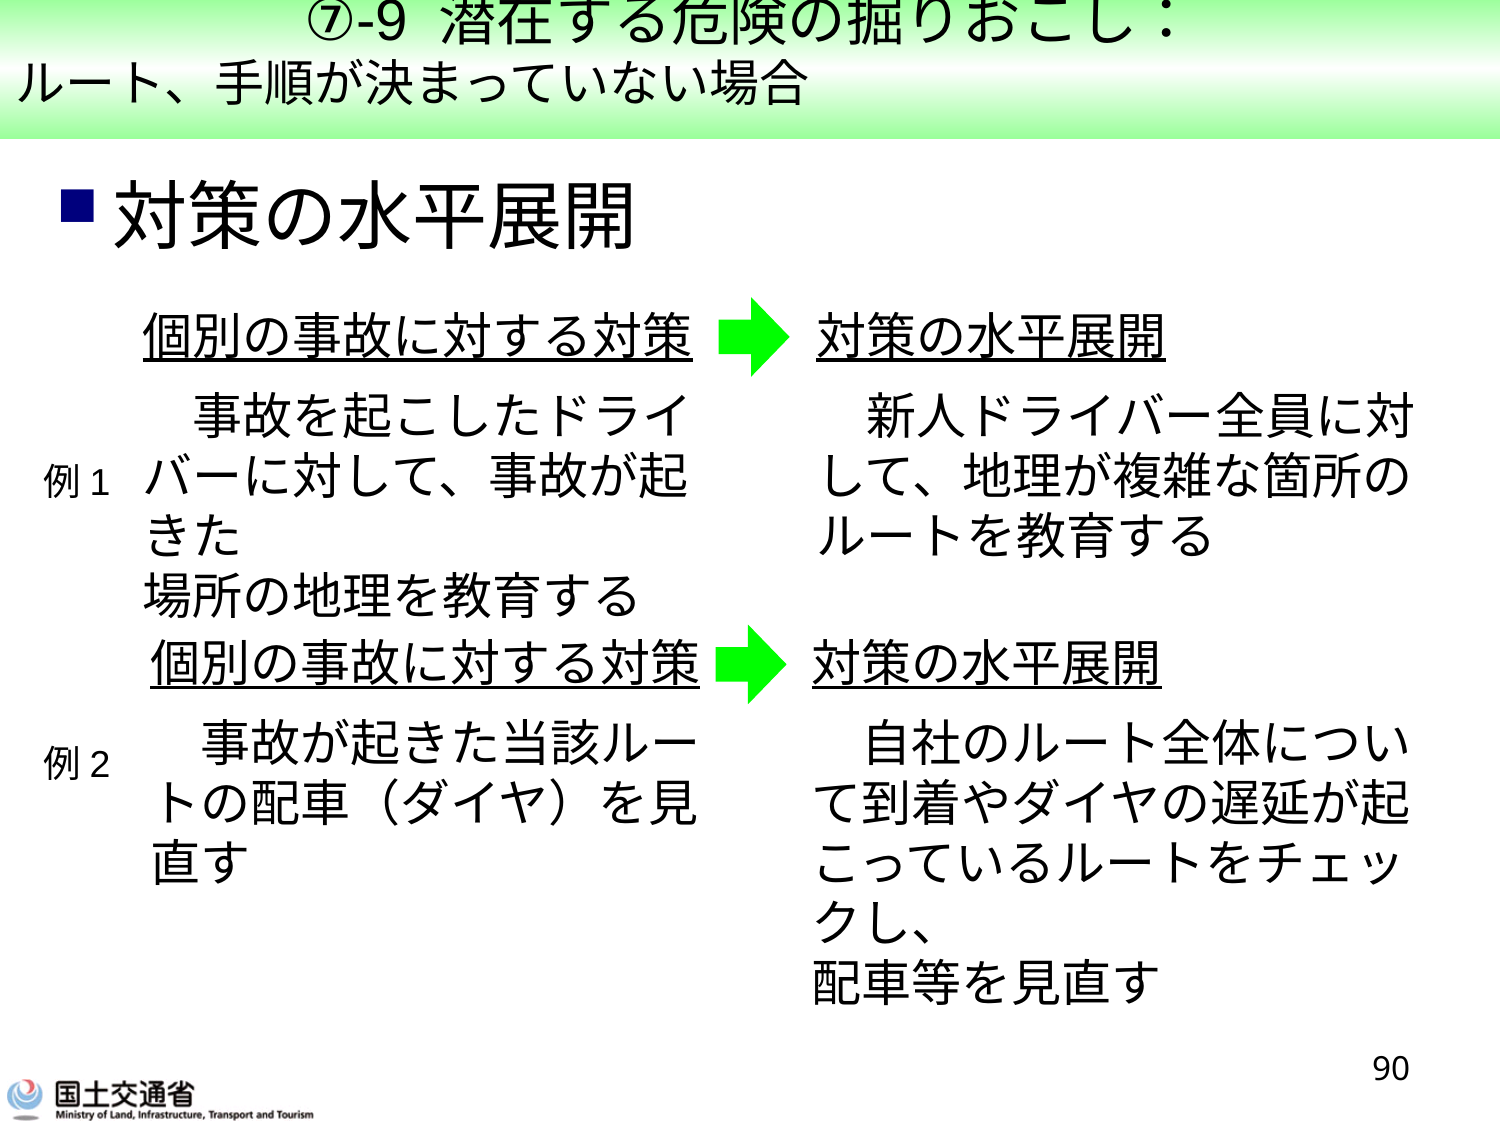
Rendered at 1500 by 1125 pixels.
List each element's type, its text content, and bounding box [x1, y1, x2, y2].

text_box 例2 [25, 733, 128, 793]
text_box [718, 297, 790, 377]
text_box 対策の水平展開 新人ドライバー全員に対して、地理が複雑な箇所のルートを教育する [801, 297, 1463, 572]
text_box [715, 624, 787, 705]
slide_number 90 [1074, 1024, 1426, 1101]
text_box 個別の事故に対する対策 事故を起こしたドライバーに対して、事故が起きた 場所の地理を教育する [127, 297, 731, 632]
text_box 対策の水平展開 自社のルート全体について到着やダイヤの遅延が起こっているルートをチェックし、 配車等を見直す [796, 624, 1459, 1020]
text_box 例1 [25, 450, 128, 511]
text_box ⑦-9 潜在する危険の掘りおこし： ルート、手順が決まっていない場合 [0, 0, 1500, 139]
list 対策の水平展開 [40, 160, 1046, 274]
text_box 個別の事故に対する対策 事故が起きた当該ルートの配車（ダイヤ）を見直す [135, 624, 738, 900]
picture [6, 1078, 315, 1121]
